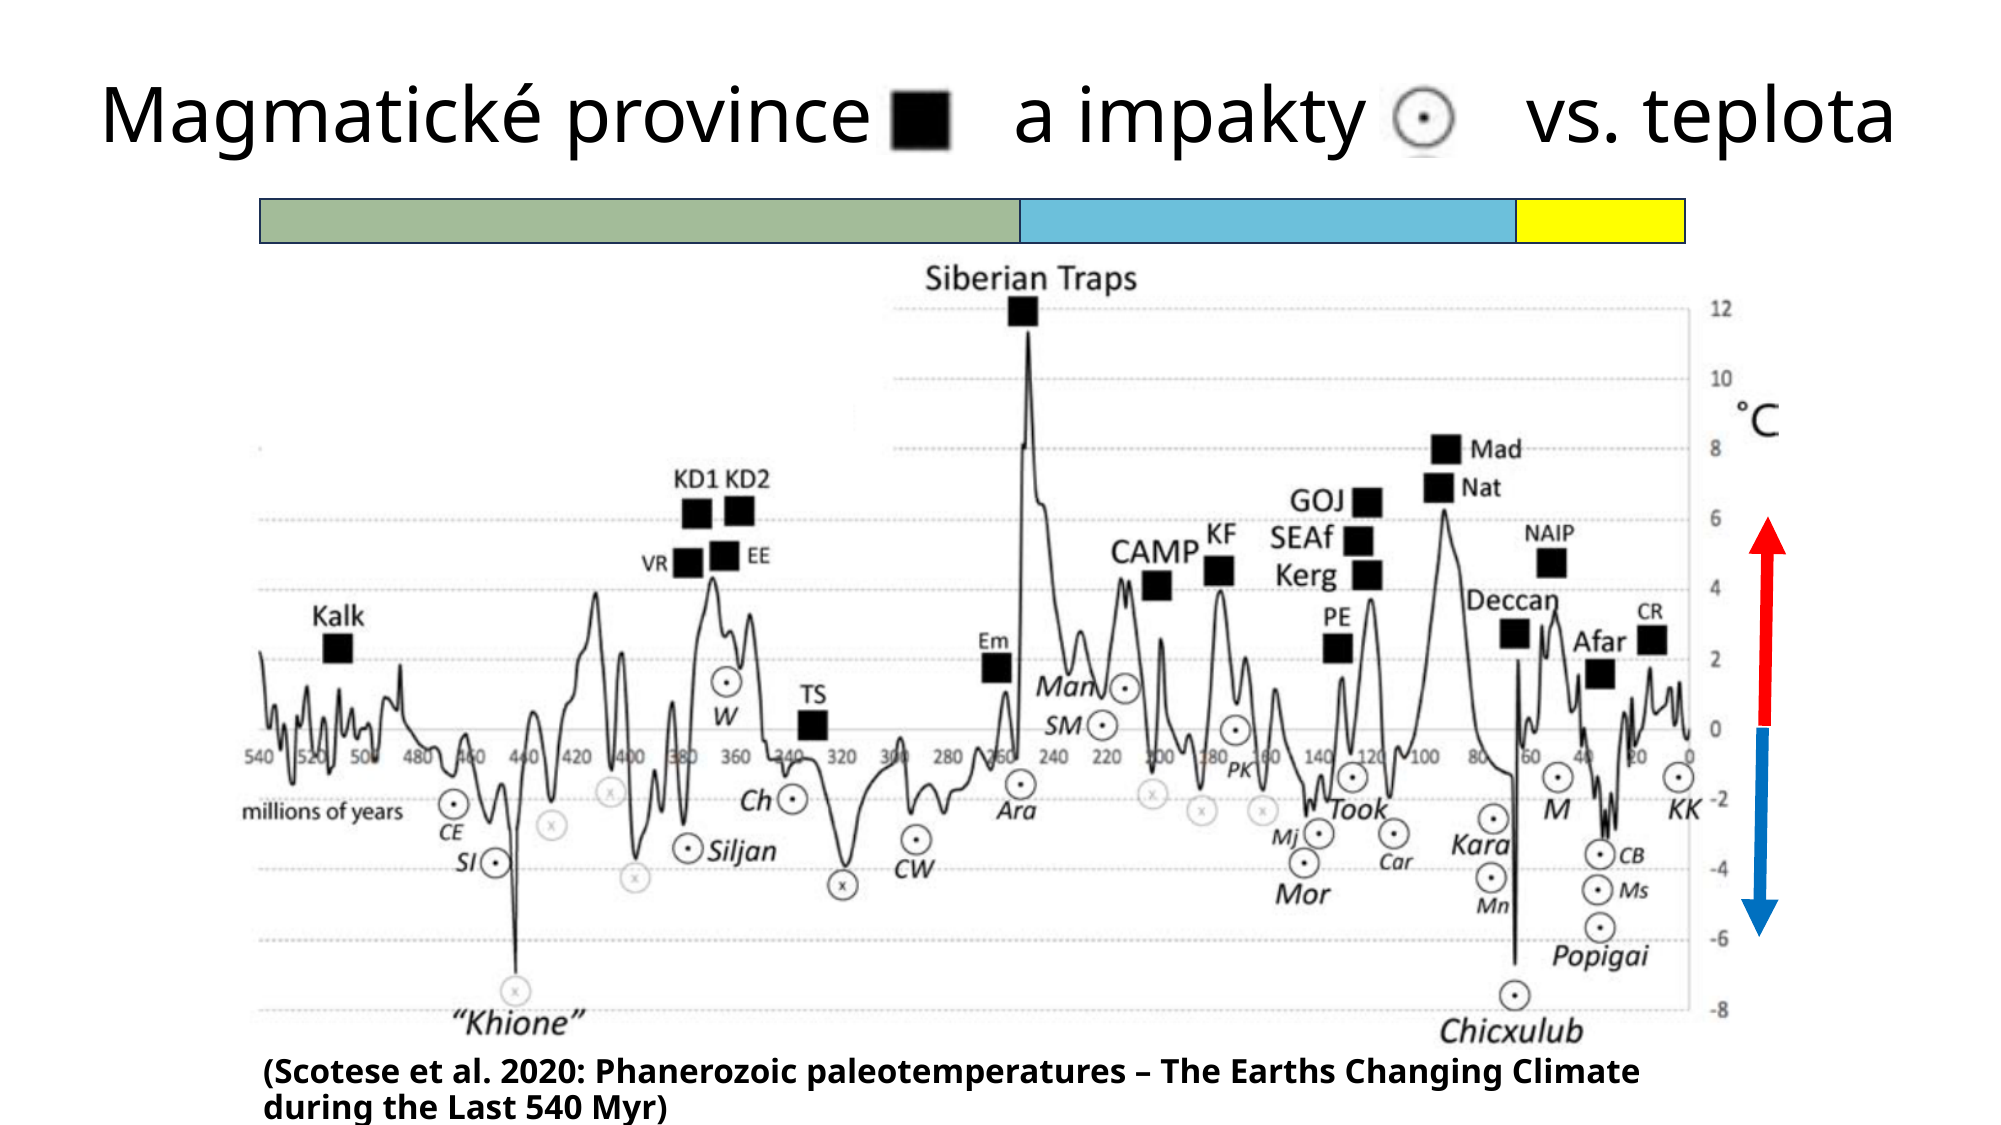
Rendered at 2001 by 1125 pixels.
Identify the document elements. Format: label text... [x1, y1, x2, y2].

text_box [1515, 198, 1686, 214]
picture [876, 63, 999, 155]
picture [1379, 83, 1503, 158]
text_box (Scotese et al. 2020: Phanerozoic paleotemperatures – The Earths Changing Climate during the Last 540 Myr) [248, 1080, 1708, 1125]
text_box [1764, 516, 1769, 726]
text_box [1019, 198, 1515, 214]
title Magmatické province a impakty vs. teplota [0, 38, 2000, 197]
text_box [1759, 727, 1763, 938]
text_box [259, 198, 1019, 214]
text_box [133, 214, 1817, 1080]
